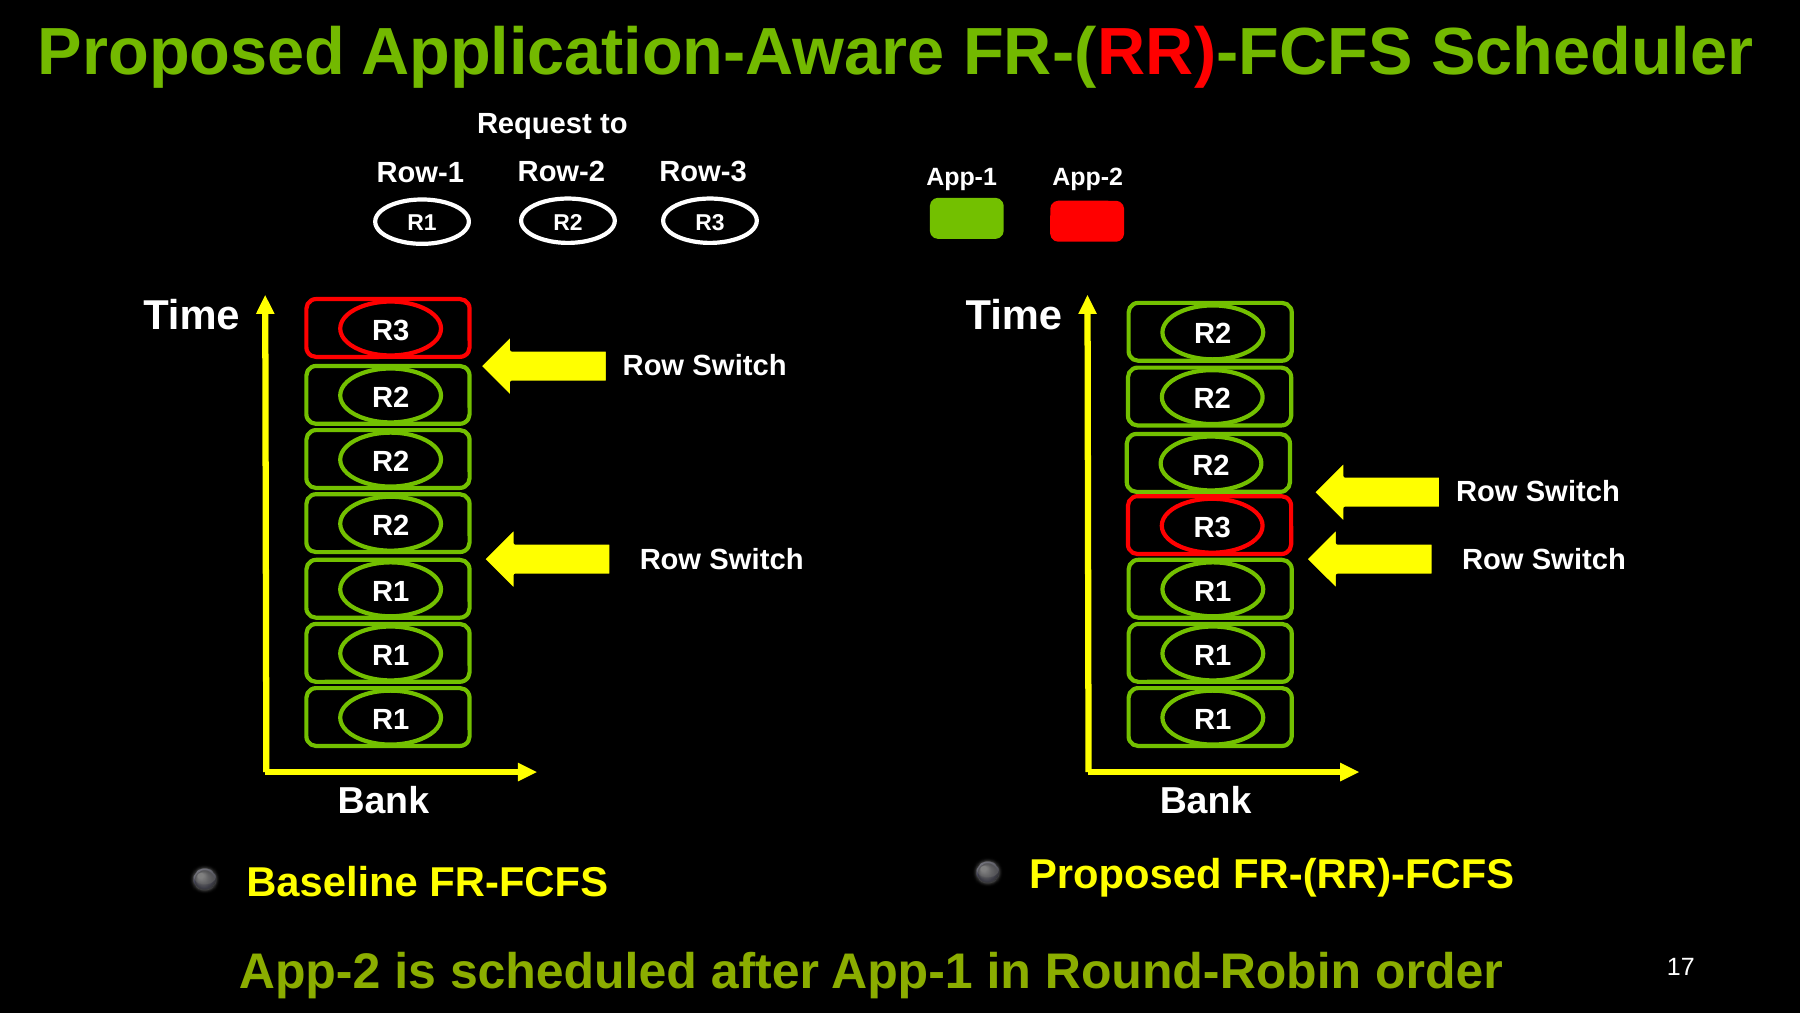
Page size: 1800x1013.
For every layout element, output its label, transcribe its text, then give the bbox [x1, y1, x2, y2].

text_box [1050, 200, 1125, 242]
text_box App-2 is scheduled after App-1 in Round-Robin order [223, 930, 1723, 1006]
text_box Bank [322, 782, 503, 829]
picture [972, 857, 1003, 887]
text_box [482, 525, 882, 593]
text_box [306, 298, 470, 358]
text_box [478, 332, 864, 400]
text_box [1128, 525, 1704, 747]
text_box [1126, 302, 1698, 526]
text_box Time [950, 280, 1089, 346]
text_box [264, 295, 537, 773]
title Proposed Application-Aware FR-(RR)-FCFS Scheduler [22, 0, 1800, 178]
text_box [1087, 295, 1360, 773]
text_box Proposed FR-(RR)-FCFS [957, 839, 1547, 925]
text_box [929, 197, 1004, 239]
text_box Baseline FR-FCFS [174, 846, 764, 932]
text_box Bank [1144, 782, 1325, 829]
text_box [306, 365, 470, 553]
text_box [361, 97, 809, 244]
text_box App-2 [1037, 152, 1248, 198]
text_box Time [128, 280, 267, 346]
picture [189, 864, 220, 894]
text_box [306, 560, 470, 747]
text_box App-1 [911, 153, 1037, 198]
